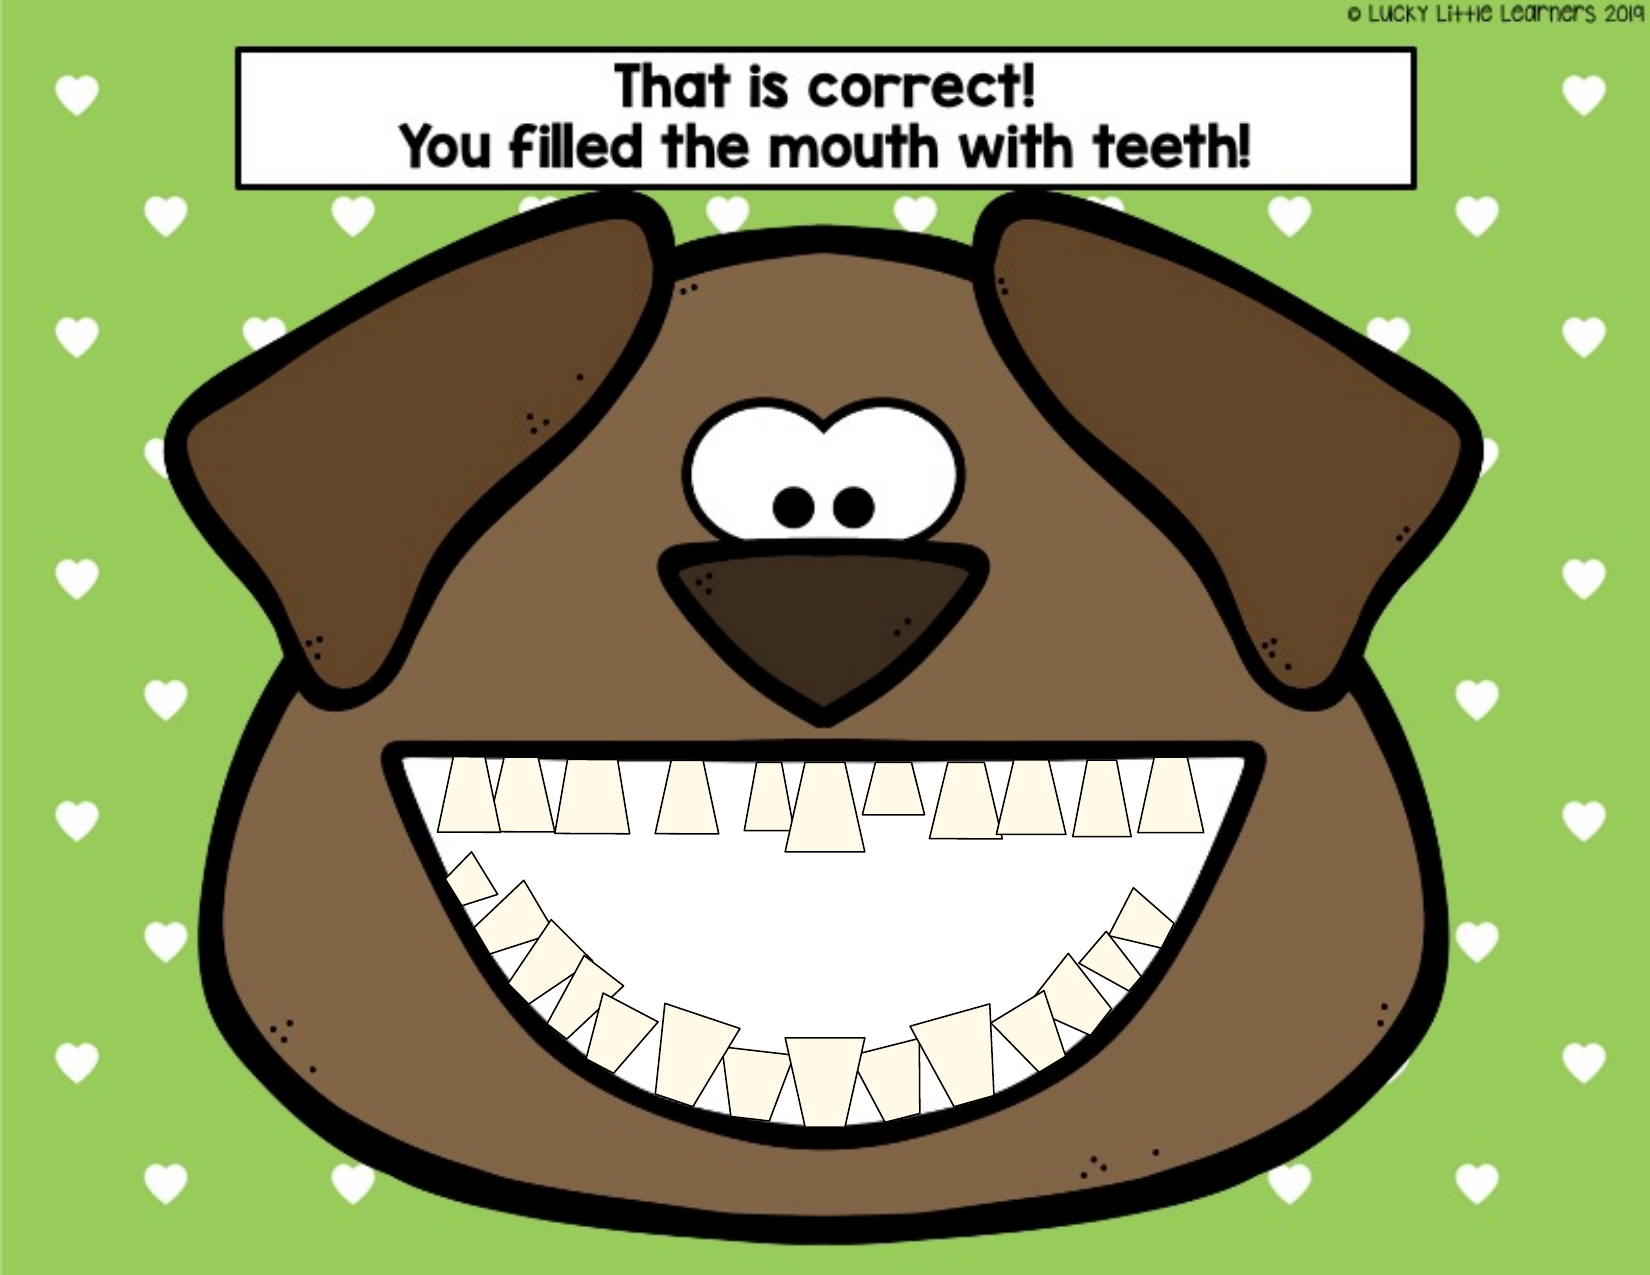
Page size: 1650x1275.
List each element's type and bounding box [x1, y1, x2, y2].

text_box [1137, 757, 1204, 833]
text_box [655, 760, 719, 834]
text_box [1109, 887, 1175, 949]
text_box [744, 762, 792, 831]
text_box [655, 1003, 740, 1107]
text_box [0, 0, 1650, 1275]
text_box [445, 851, 498, 906]
text_box [996, 759, 1066, 835]
text_box [723, 1047, 791, 1121]
text_box [785, 762, 865, 852]
text_box [554, 759, 630, 834]
text_box [494, 757, 555, 832]
text_box [1072, 760, 1132, 837]
text_box [508, 919, 593, 1005]
text_box [1078, 931, 1142, 992]
text_box [474, 880, 549, 955]
text_box [910, 1003, 994, 1107]
text_box [437, 756, 501, 833]
text_box [785, 1037, 865, 1128]
text_box [586, 993, 659, 1074]
text_box [929, 762, 1003, 839]
text_box [547, 955, 624, 1040]
text_box [862, 762, 925, 815]
text_box [1034, 953, 1112, 1036]
text_box [858, 1039, 920, 1123]
text_box [991, 990, 1066, 1073]
